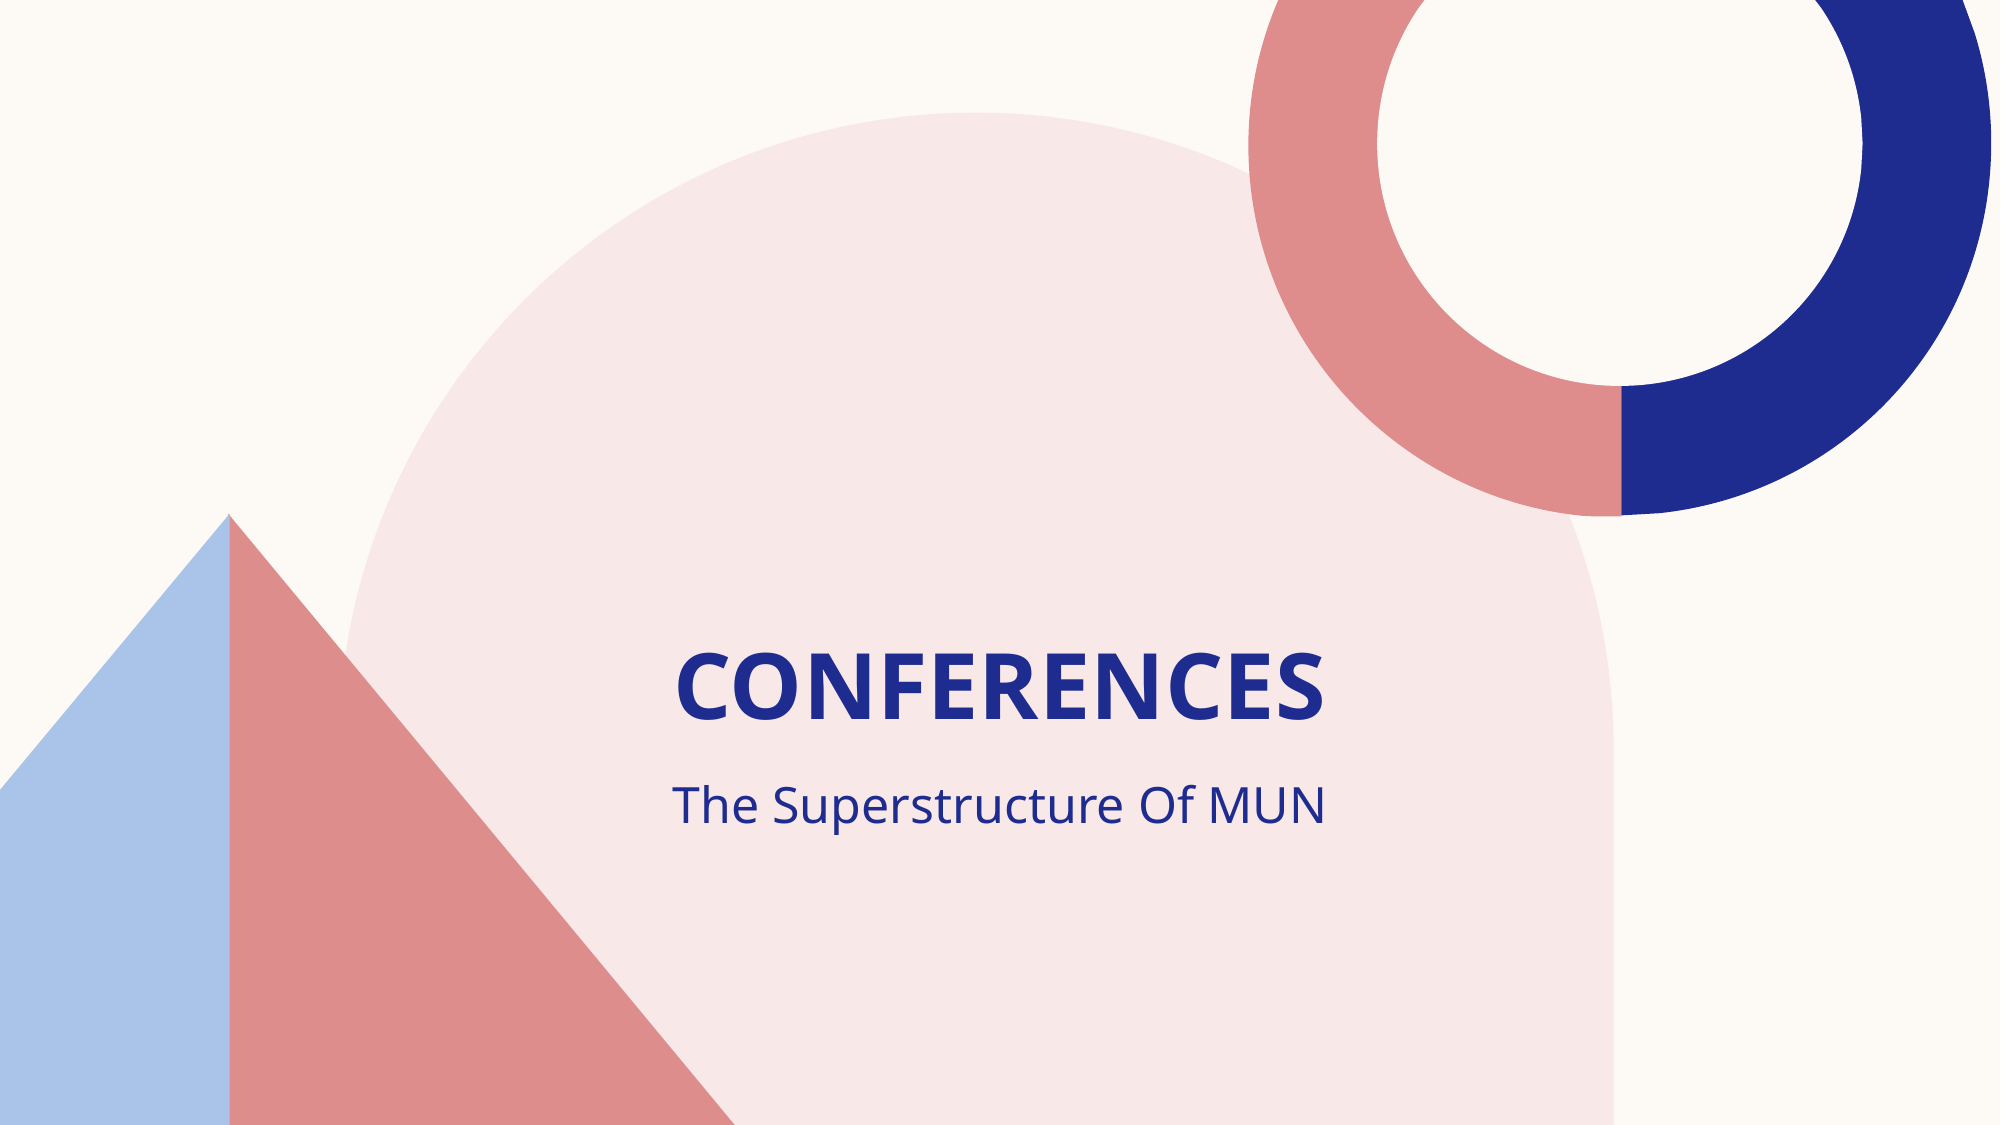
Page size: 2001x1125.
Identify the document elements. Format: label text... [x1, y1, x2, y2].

title Conferences [474, 619, 1525, 746]
list The Superstructure Of MUN [474, 773, 1525, 858]
